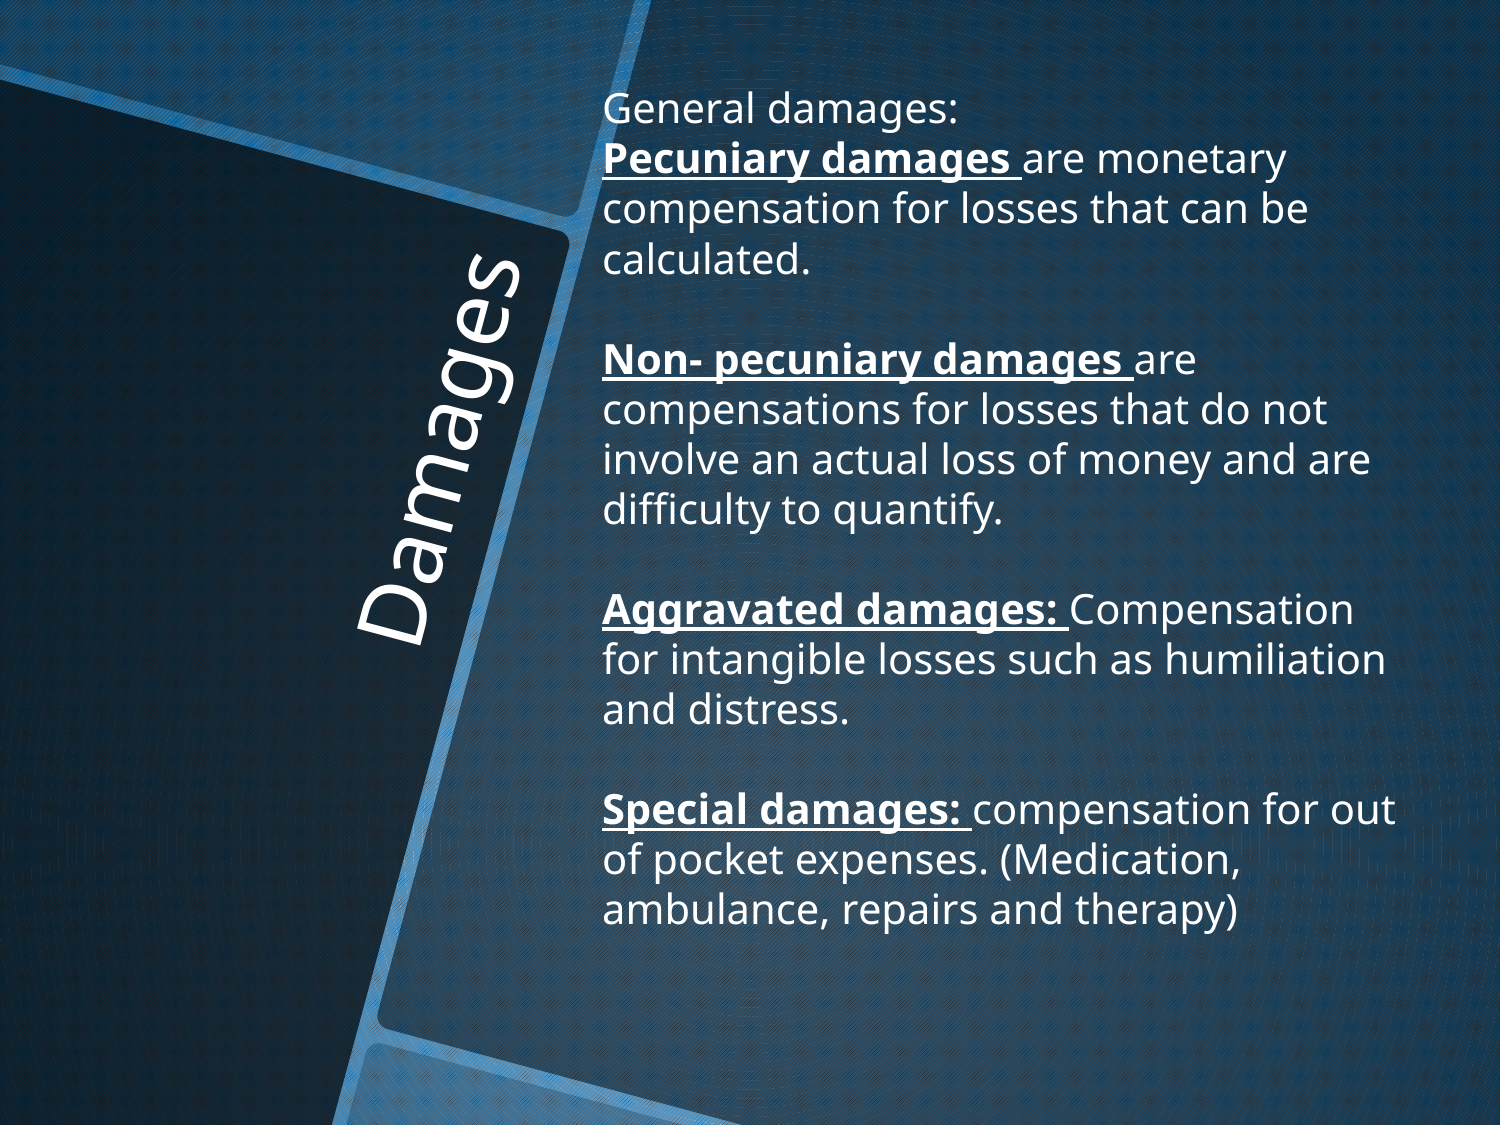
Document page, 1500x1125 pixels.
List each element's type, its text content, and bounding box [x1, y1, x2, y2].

text_box General damages: Pecuniary damages are monetary compensation for losses that can be calculated. Non- pecuniary damages are compensations for losses that do not involve an actual loss of money and are difficulty to quantify. Aggravated damages: Compensation for intangible losses such as humiliation and distress. Special damages: compensation for out of pocket expenses. (Medication, ambulance, repairs and therapy) [587, 74, 1425, 991]
title Damages [69, 181, 554, 1056]
